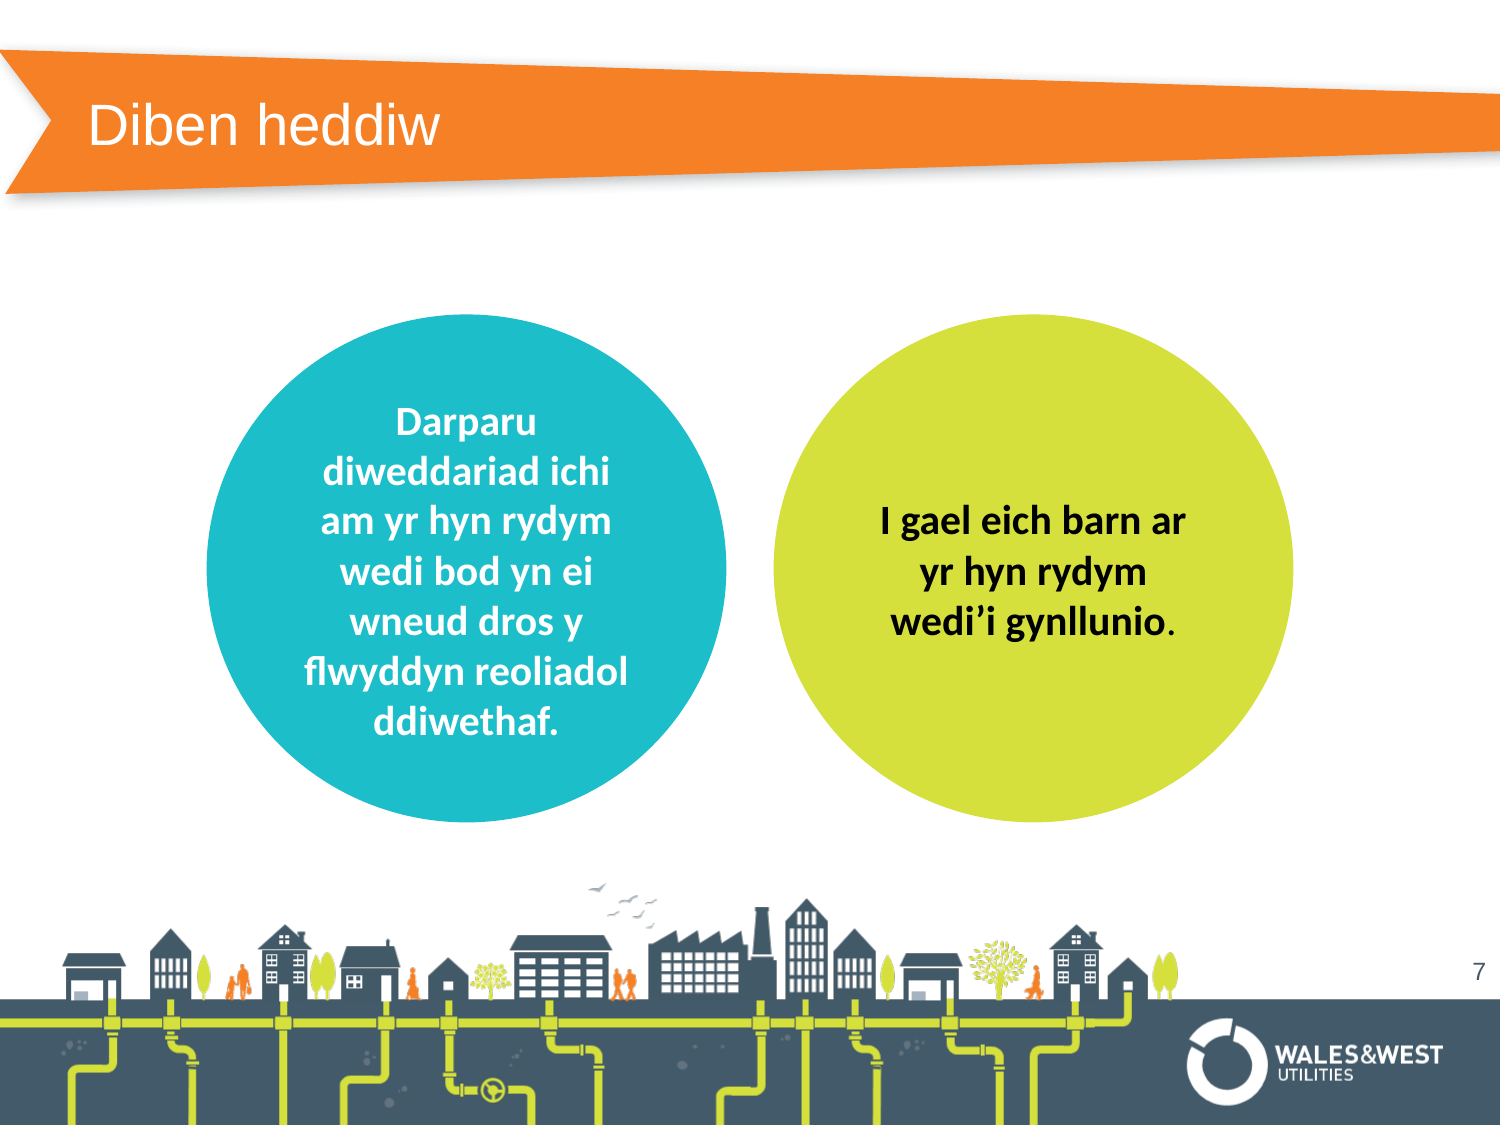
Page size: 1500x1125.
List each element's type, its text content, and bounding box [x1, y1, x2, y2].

slide_number 7 [1437, 940, 1500, 1001]
text_box Darparu diweddariad ichi am yr hyn rydym wedi bod yn ei wneud dros y flwyddyn reoliadol ddiwethaf. [204, 312, 729, 825]
title Diben heddiw [72, 73, 1423, 171]
picture [0, 827, 1500, 1125]
text_box I gael eich barn ar yr hyn rydym wedi’i gynllunio. [771, 312, 1296, 825]
